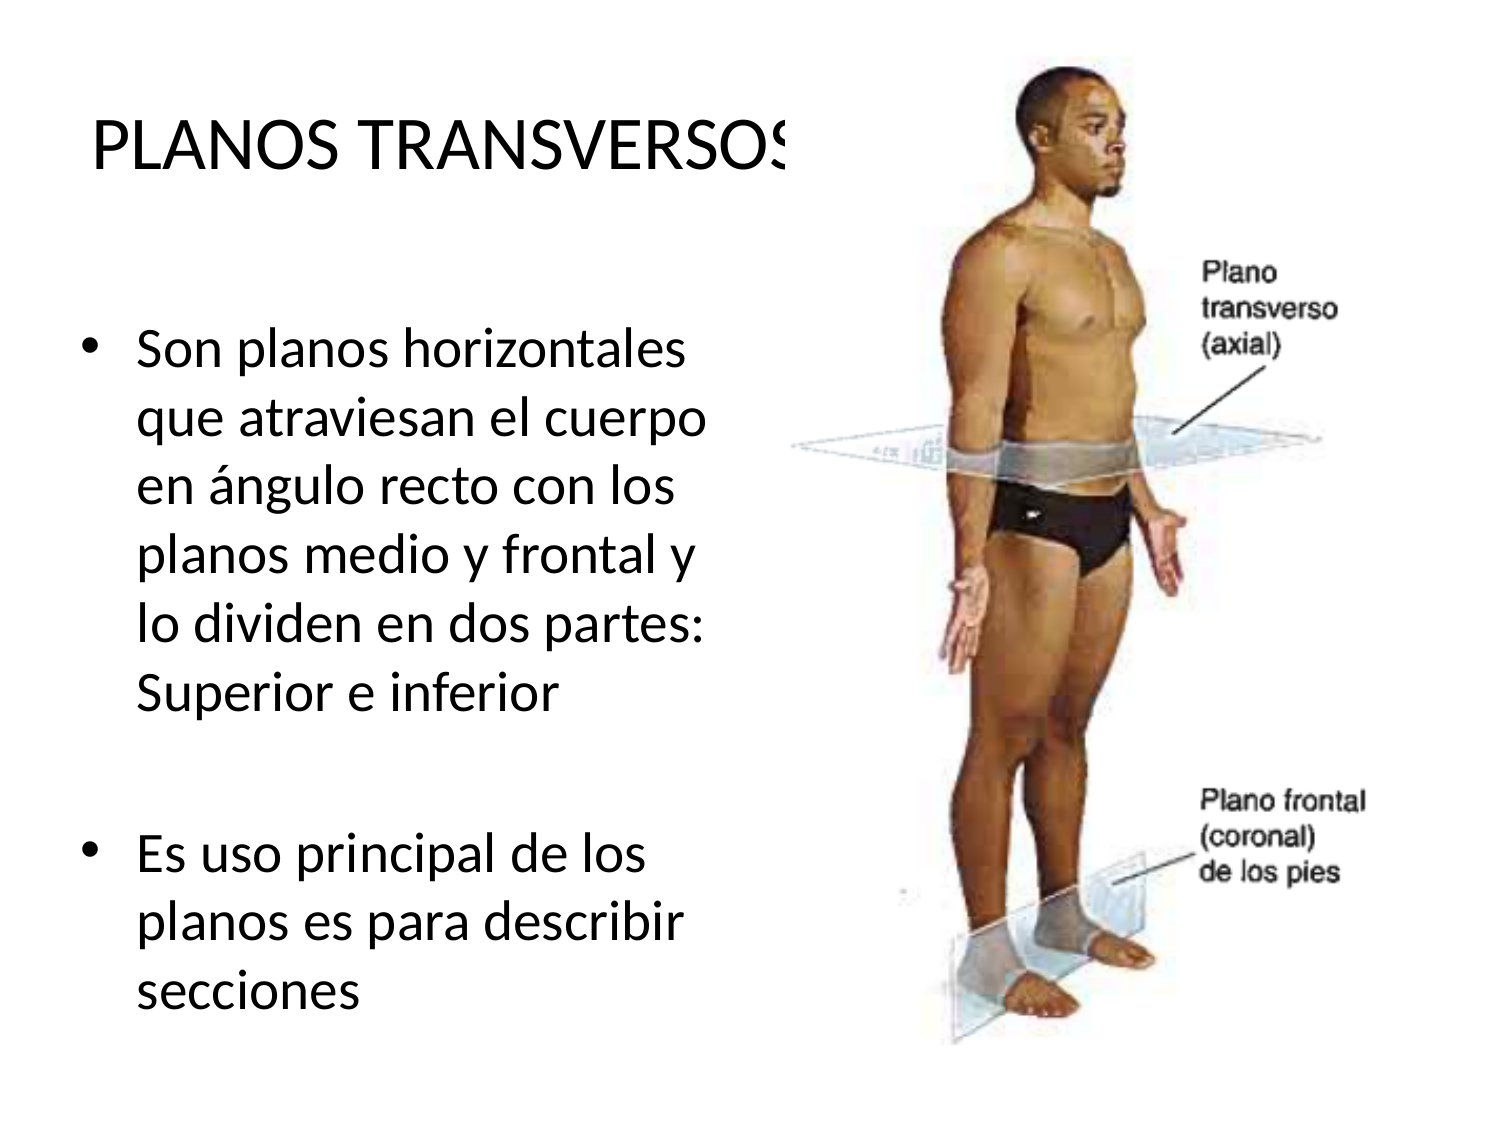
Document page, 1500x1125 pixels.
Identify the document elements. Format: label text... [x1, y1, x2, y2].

picture [785, 42, 1377, 1057]
list Son planos horizontales que atraviesan el cuerpo en ángulo recto con los planos medio y frontal y lo dividen en dos partes: Superior e inferior Es uso principal de los planos es para describir secciones [64, 302, 729, 1046]
title PLANOS TRANSVERSOS [75, 45, 781, 233]
